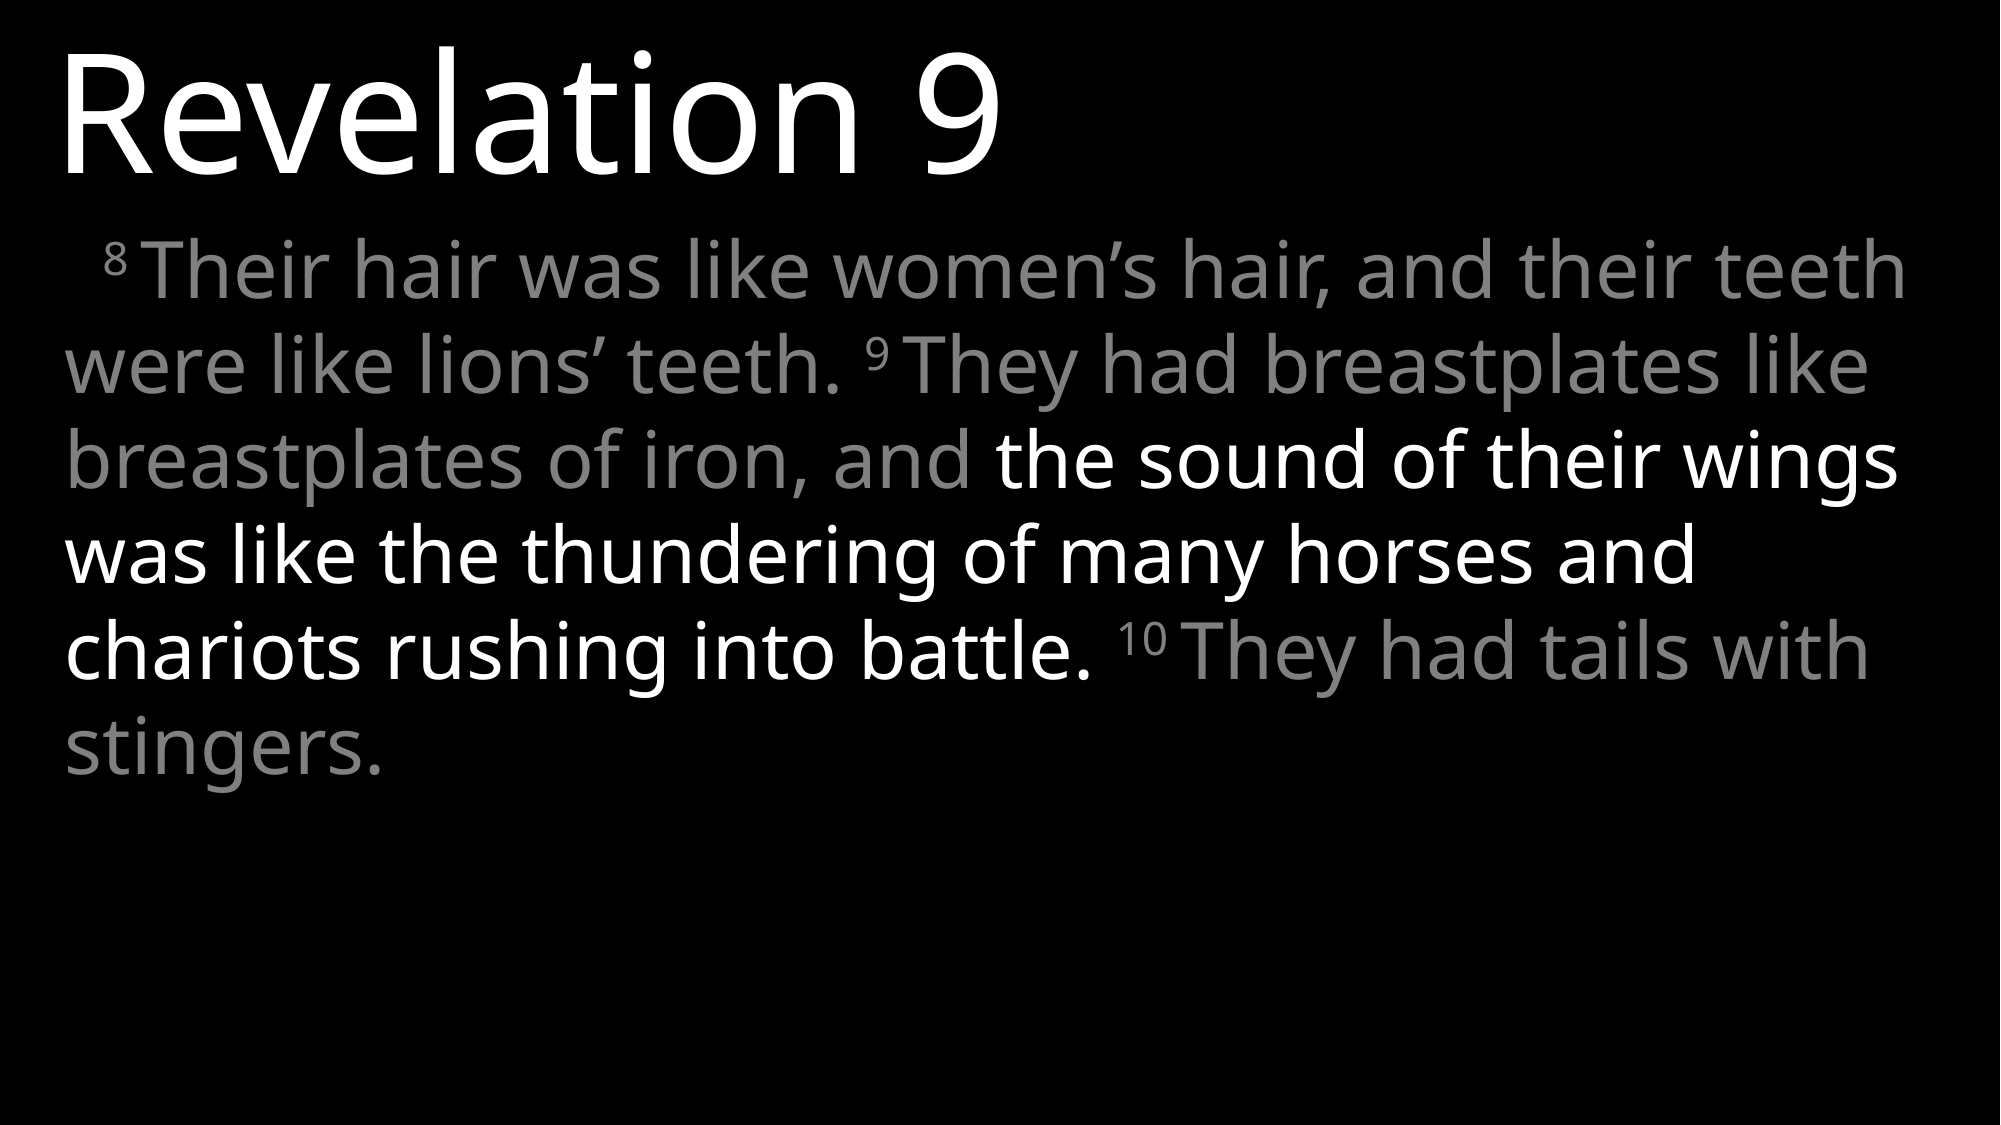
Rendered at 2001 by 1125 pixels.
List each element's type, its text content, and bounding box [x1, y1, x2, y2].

text_box Revelation 9 [37, 0, 1838, 215]
text_box 8 Their hair was like women’s hair, and their teeth were like lions’ teeth. 9 They had breastplates like breastplates of iron, and the sound of their wings was like the thundering of many horses and chariots rushing into battle. 10 They had tails with stingers. [49, 212, 1943, 798]
